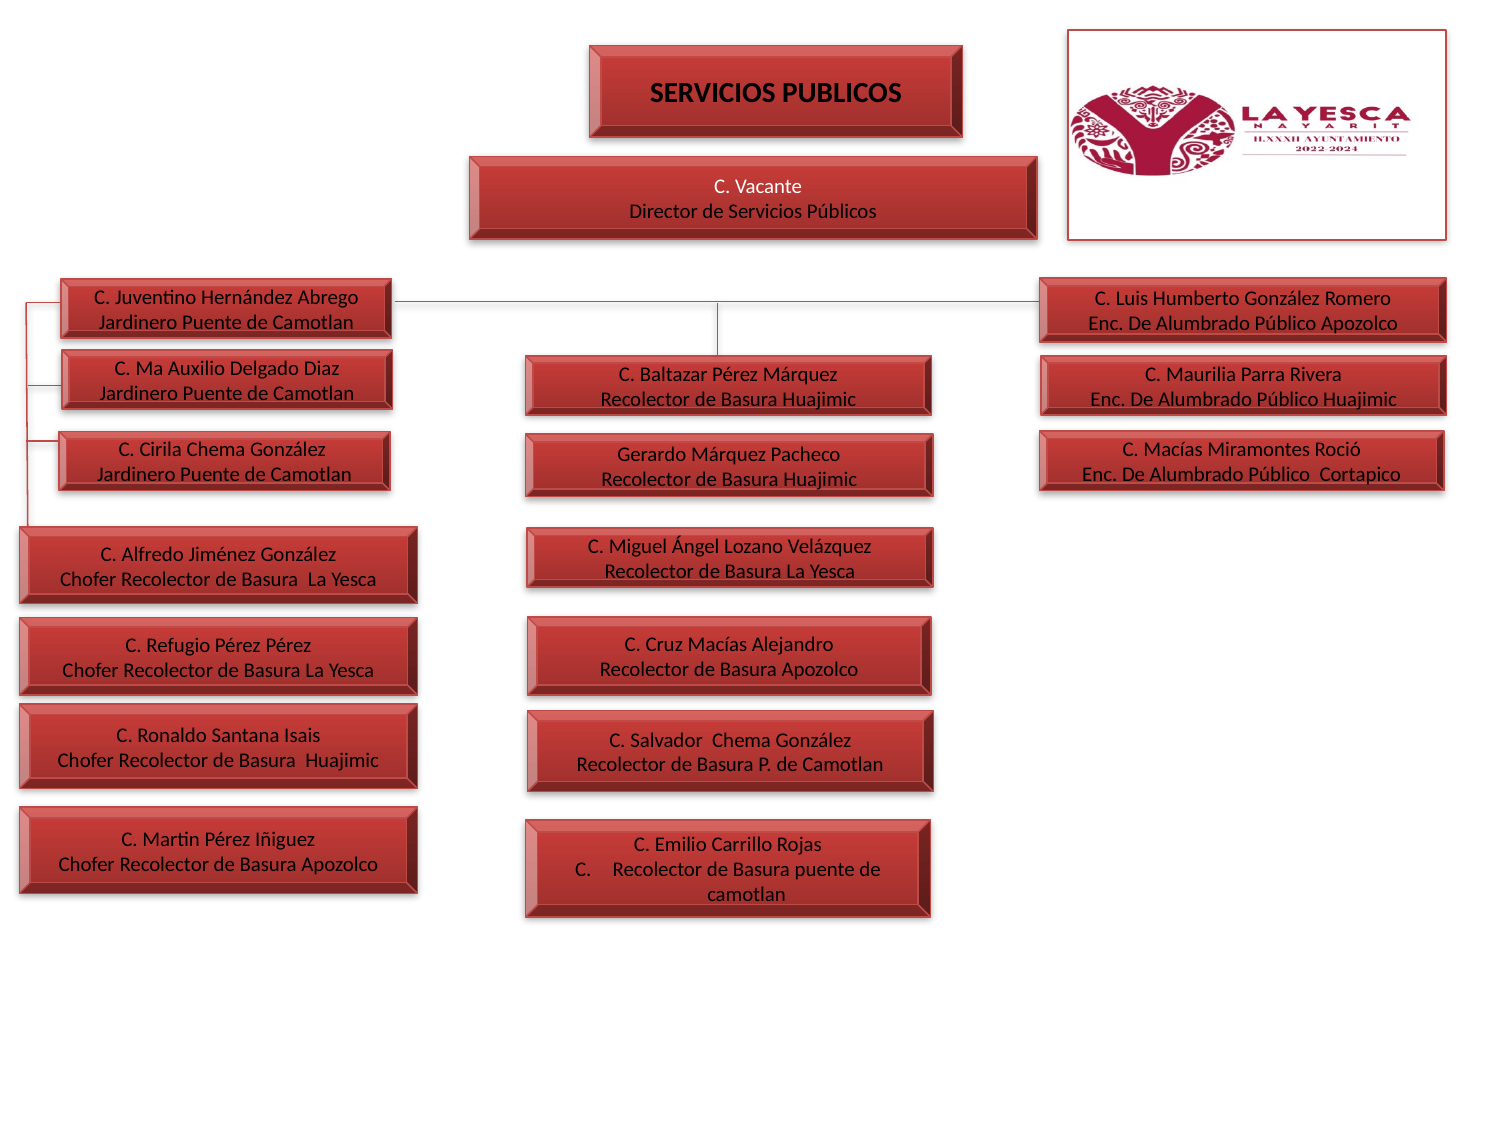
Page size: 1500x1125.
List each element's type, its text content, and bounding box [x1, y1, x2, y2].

text_box C. Vacante Director de Servicios Públicos [468, 155, 1038, 240]
text_box C. Camerina Frausto Villegas Directora Instituto de la Mujer [593, 46, 959, 56]
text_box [66, 351, 389, 356]
text_box SEGURIDAD PUBLICA [531, 529, 929, 535]
text_box C. Florentino González Carrillo Agente [1043, 432, 1440, 438]
text_box C. Juventino Hernández Abrego Jardinero Puente de Camotlan [60, 278, 393, 339]
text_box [29, 528, 414, 536]
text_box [23, 618, 414, 626]
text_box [62, 432, 387, 438]
text_box Blgo. Christian Eduardo Hernández Franco Coordinador De Medio Ambiente [1045, 357, 1443, 362]
picture [1068, 30, 1446, 240]
text_box C. Salvador Chema González Recolector de Basura P. de Camotlan [526, 710, 934, 793]
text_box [529, 357, 928, 362]
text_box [23, 705, 414, 714]
text_box C. Alfredo Jiménez González Chofer Recolector de Basura La Yesca [19, 526, 418, 604]
text_box C. Cirila Chema González Jardinero Puente de Camotlan [58, 430, 391, 492]
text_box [23, 808, 414, 817]
text_box C. Emilio Carrillo Rojas Recolector de Basura puente de camotlan [525, 819, 931, 918]
text_box C. Ma Auxilio Delgado Diaz Jardinero Puente de Camotlan [61, 349, 394, 410]
text_box Gerardo Márquez Pacheco Recolector de Basura Huajimic [525, 433, 934, 498]
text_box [1043, 279, 1443, 285]
text_box C. Macías Miramontes Roció Enc. De Alumbrado Público Cortapico [1039, 430, 1445, 492]
text_box C. Cruz Macías Alejandro Recolector de Basura Apozolco [526, 616, 932, 696]
text_box C. Miguel Ángel Lozano Velázquez Recolector de Basura La Yesca [526, 527, 934, 588]
text_box C. Erika Marlen González Márquez psicóloga [473, 157, 1034, 166]
text_box C. Baltazar Pérez Márquez Recolector de Basura Huajimic [524, 355, 932, 416]
text_box SERVICIOS PUBLICOS [588, 44, 964, 138]
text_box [529, 821, 927, 831]
text_box C. Refugio Pérez Pérez Chofer Recolector de Basura La Yesca [18, 616, 418, 696]
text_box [529, 435, 929, 441]
text_box C. Martin Pérez Iñiguez Chofer Recolector de Basura Apozolco [18, 806, 418, 894]
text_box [531, 618, 927, 626]
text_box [65, 280, 388, 286]
text_box C. Francisco David Nolasco Gómez Comandante C [530, 711, 930, 720]
text_box C. Ronaldo Santana Isais Chofer Recolector de Basura Huajimic [18, 703, 418, 789]
text_box C. Maurilia Parra Rivera Enc. De Alumbrado Público Huajimic [1040, 355, 1448, 416]
text_box C. Luis Humberto González Romero Enc. De Alumbrado Público Apozolco [1039, 277, 1448, 343]
